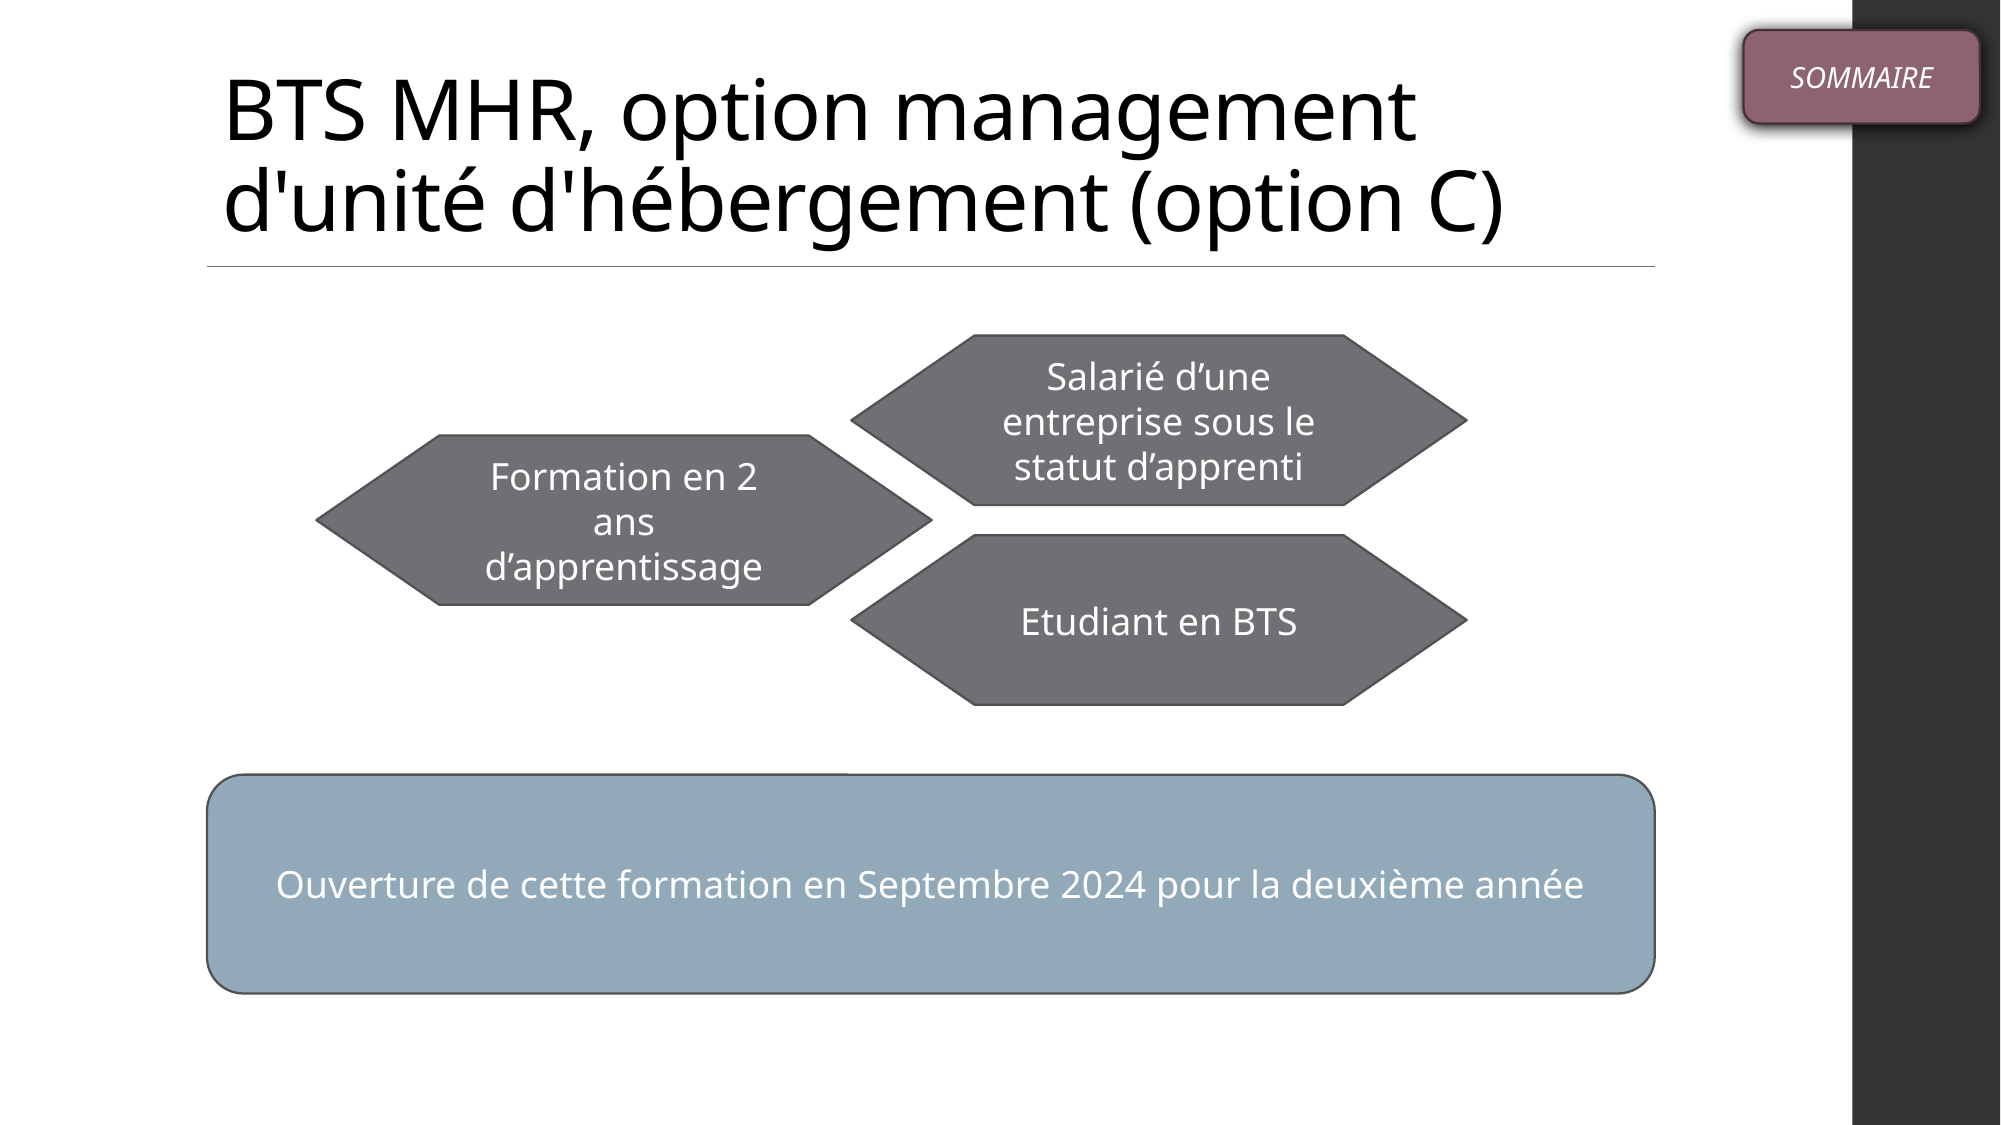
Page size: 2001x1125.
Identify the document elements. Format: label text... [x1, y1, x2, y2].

text_box Salarié d’une entreprise sous le statut d’apprenti [850, 334, 1468, 507]
text_box Etudiant en BTS [850, 534, 1468, 706]
text_box SOMMAIRE [1742, 28, 1982, 125]
text_box Ouverture de cette formation en Septembre 2024 pour la deuxième année [205, 773, 1656, 995]
title BTS MHR, option management d'unité d'hébergement (option C) [206, 60, 1797, 258]
text_box Formation en 2 ans d’apprentissage [315, 434, 933, 606]
